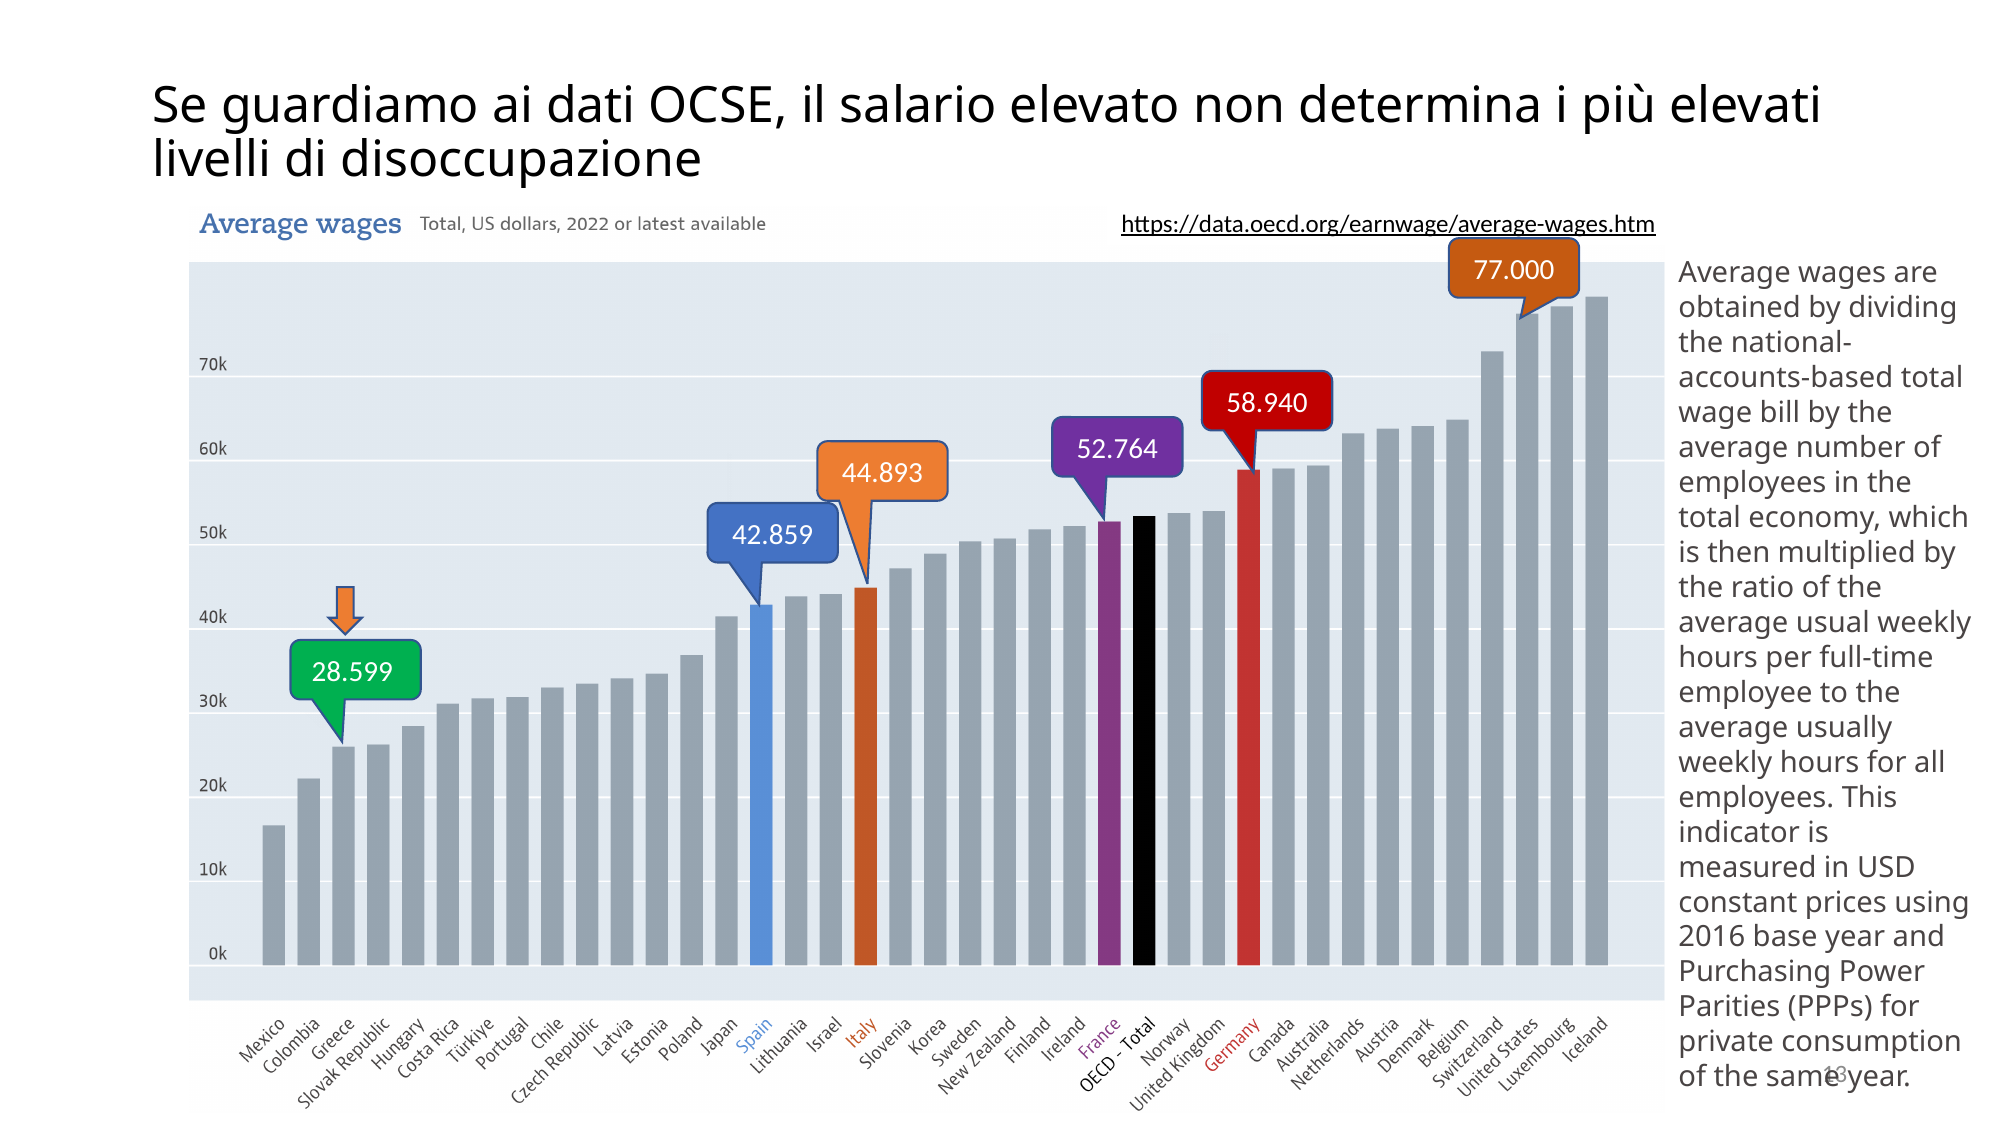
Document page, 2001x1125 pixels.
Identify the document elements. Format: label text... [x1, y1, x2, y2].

picture [189, 206, 1665, 1113]
title Se guardiamo ai dati OCSE, il salario elevato non determina i più elevati livelli di disoccupazione [137, 59, 1863, 207]
text_box https://data.oecd.org/earnwage/average-wages.htm [1106, 200, 1677, 246]
text_box Average wages are obtained by dividing the national-accounts-based total wage bill by the average number of employees in the total economy, which is then multiplied by the ratio of the average usual weekly hours per full-time employee to the average usually weekly hours for all employees. This indicator is measured in USD constant prices using 2016 base year and Purchasing Power Parities (PPPs) for private consumption of the same year. [1665, 246, 1988, 1100]
